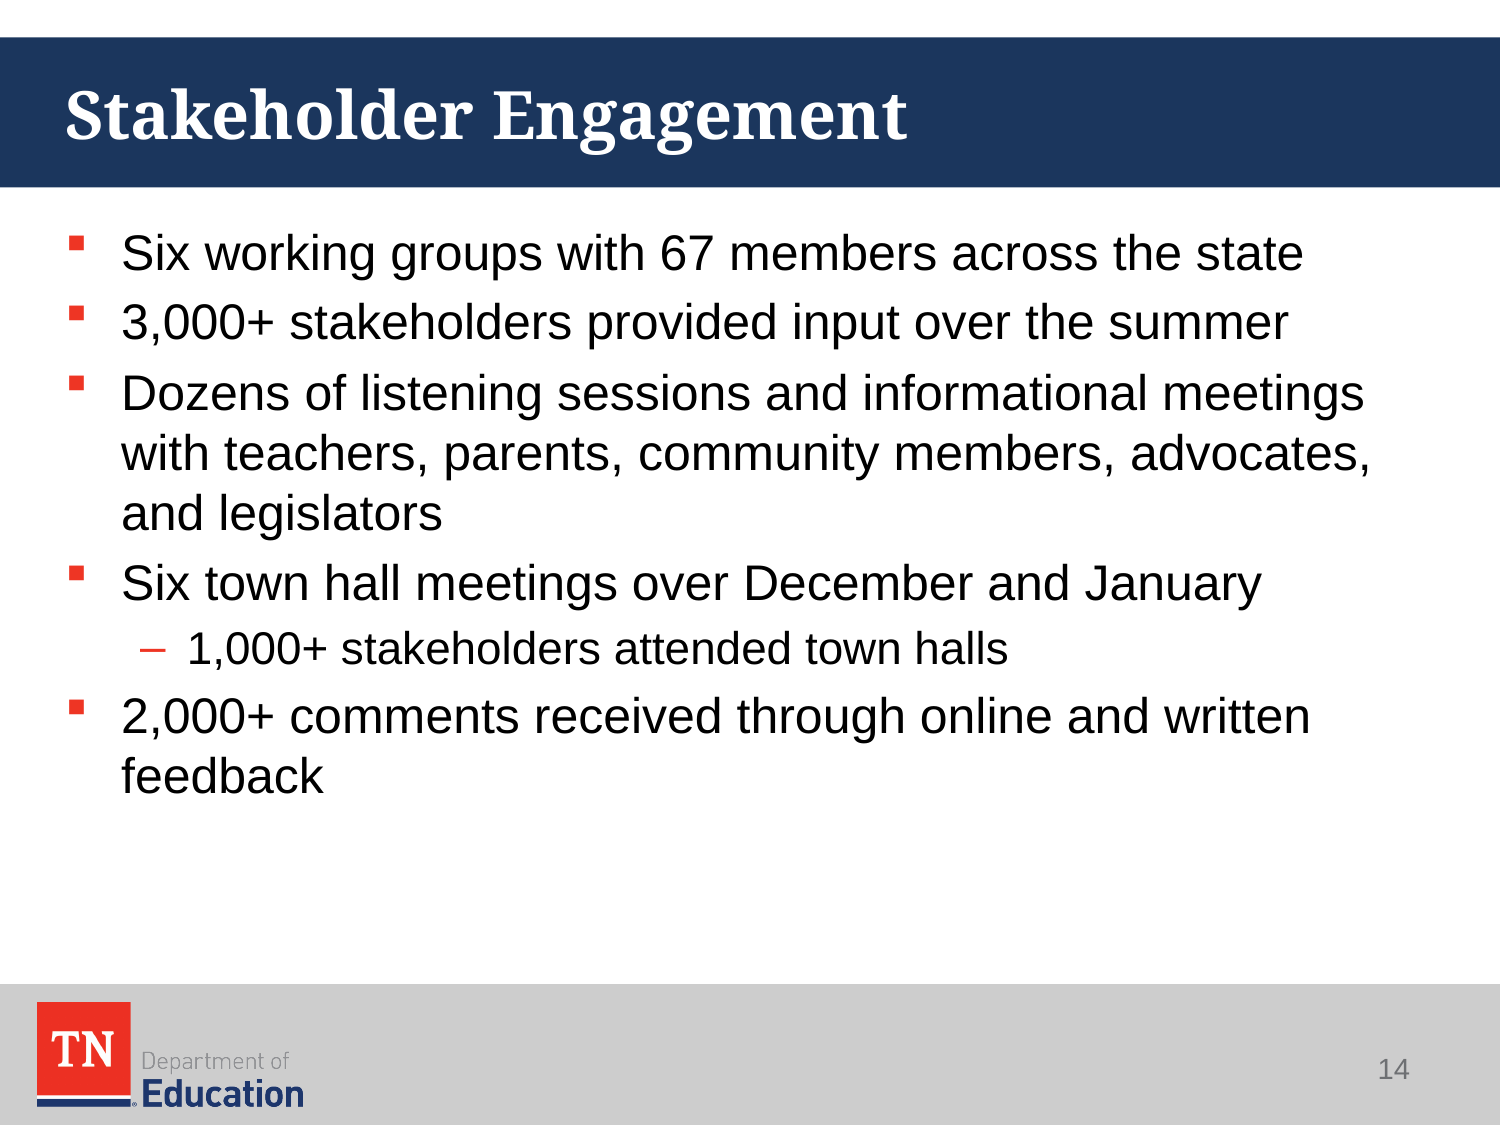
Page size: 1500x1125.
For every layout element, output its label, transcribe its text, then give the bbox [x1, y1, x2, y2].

slide_number 14 [1350, 1042, 1425, 1103]
title Stakeholder Engagement [50, 37, 1413, 188]
picture [37, 1002, 303, 1107]
list Six working groups with 67 members across the state 3,000+ stakeholders provided input over the summer Dozens of listening sessions and informational meetings with teachers, parents, community members, advocates, and legislators Six town hall meetings over December and January 1,000+ stakeholders attended town halls 2,000+ comments received through online and written feedback [50, 212, 1425, 955]
